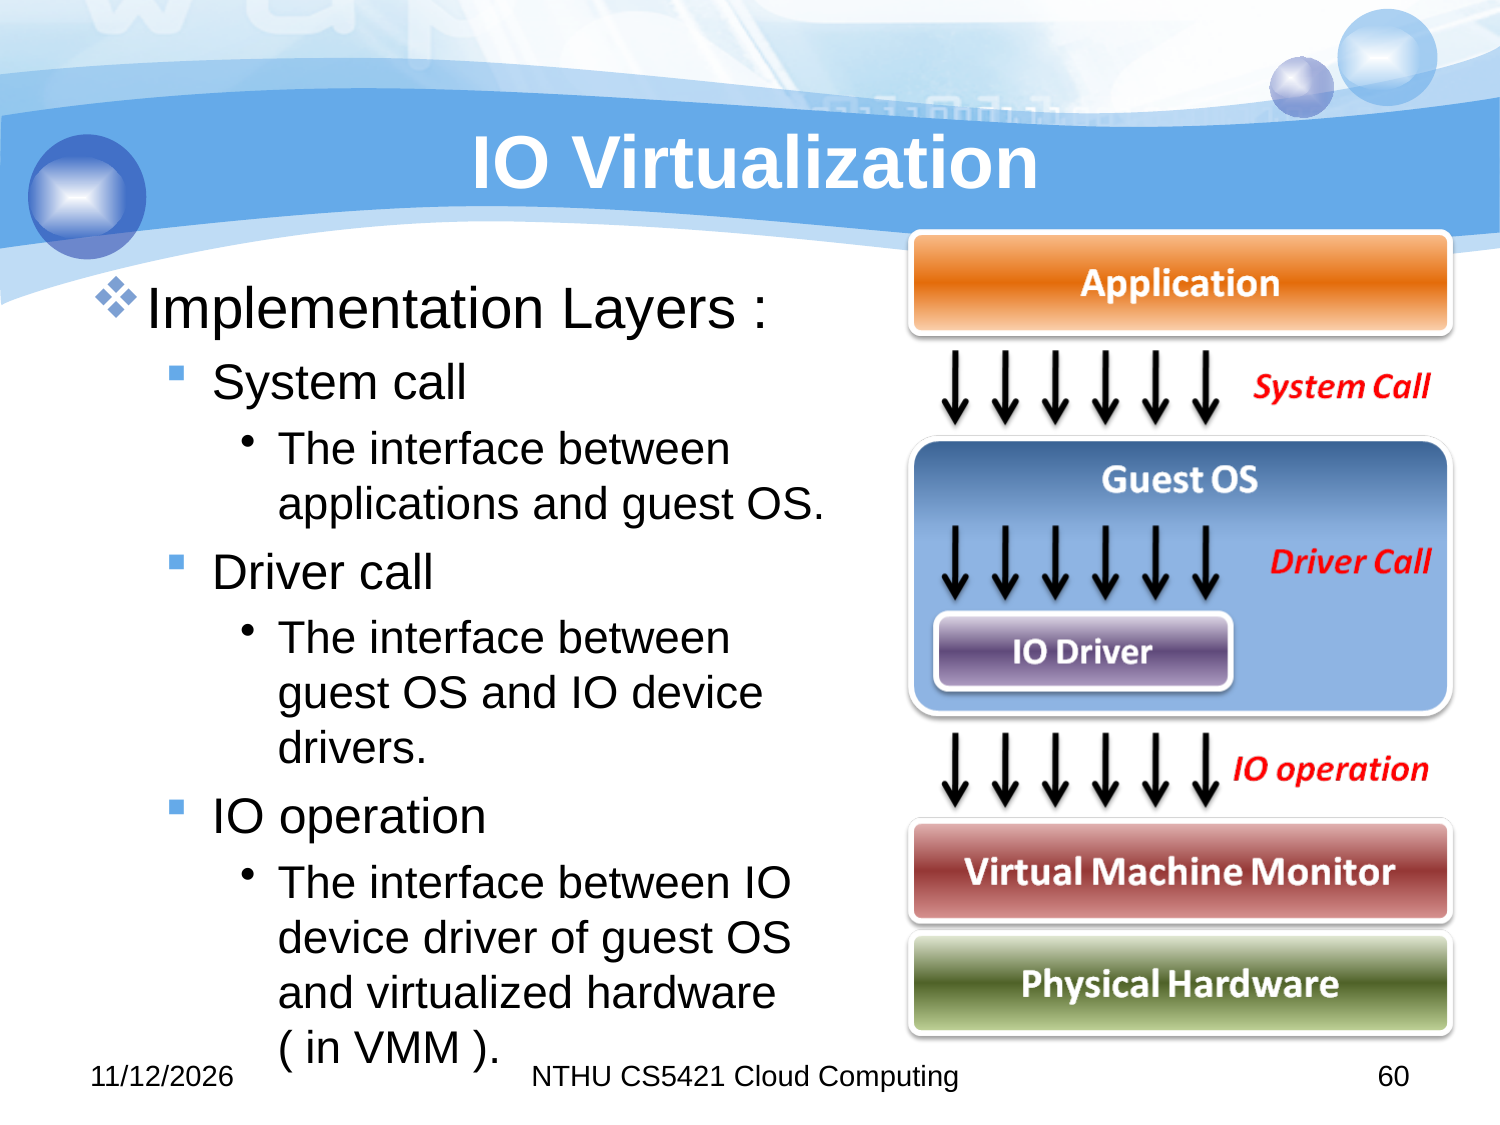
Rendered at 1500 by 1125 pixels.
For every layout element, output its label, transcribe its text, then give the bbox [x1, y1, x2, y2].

title IO Virtualization [150, 112, 1363, 205]
picture [899, 224, 1461, 1048]
list Implementation Layers : System call The interface between applications and guest OS. Driver call The interface between guest OS and IO device drivers. IO operation The interface between IO device driver of guest OS and virtualized hardware ( in VMM ). [75, 262, 863, 1005]
slide_number 60 [1074, 1057, 1425, 1103]
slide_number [75, 1050, 425, 1103]
footer NTHU CS5421 Cloud Computing [512, 1050, 988, 1103]
picture [0, 0, 1500, 112]
